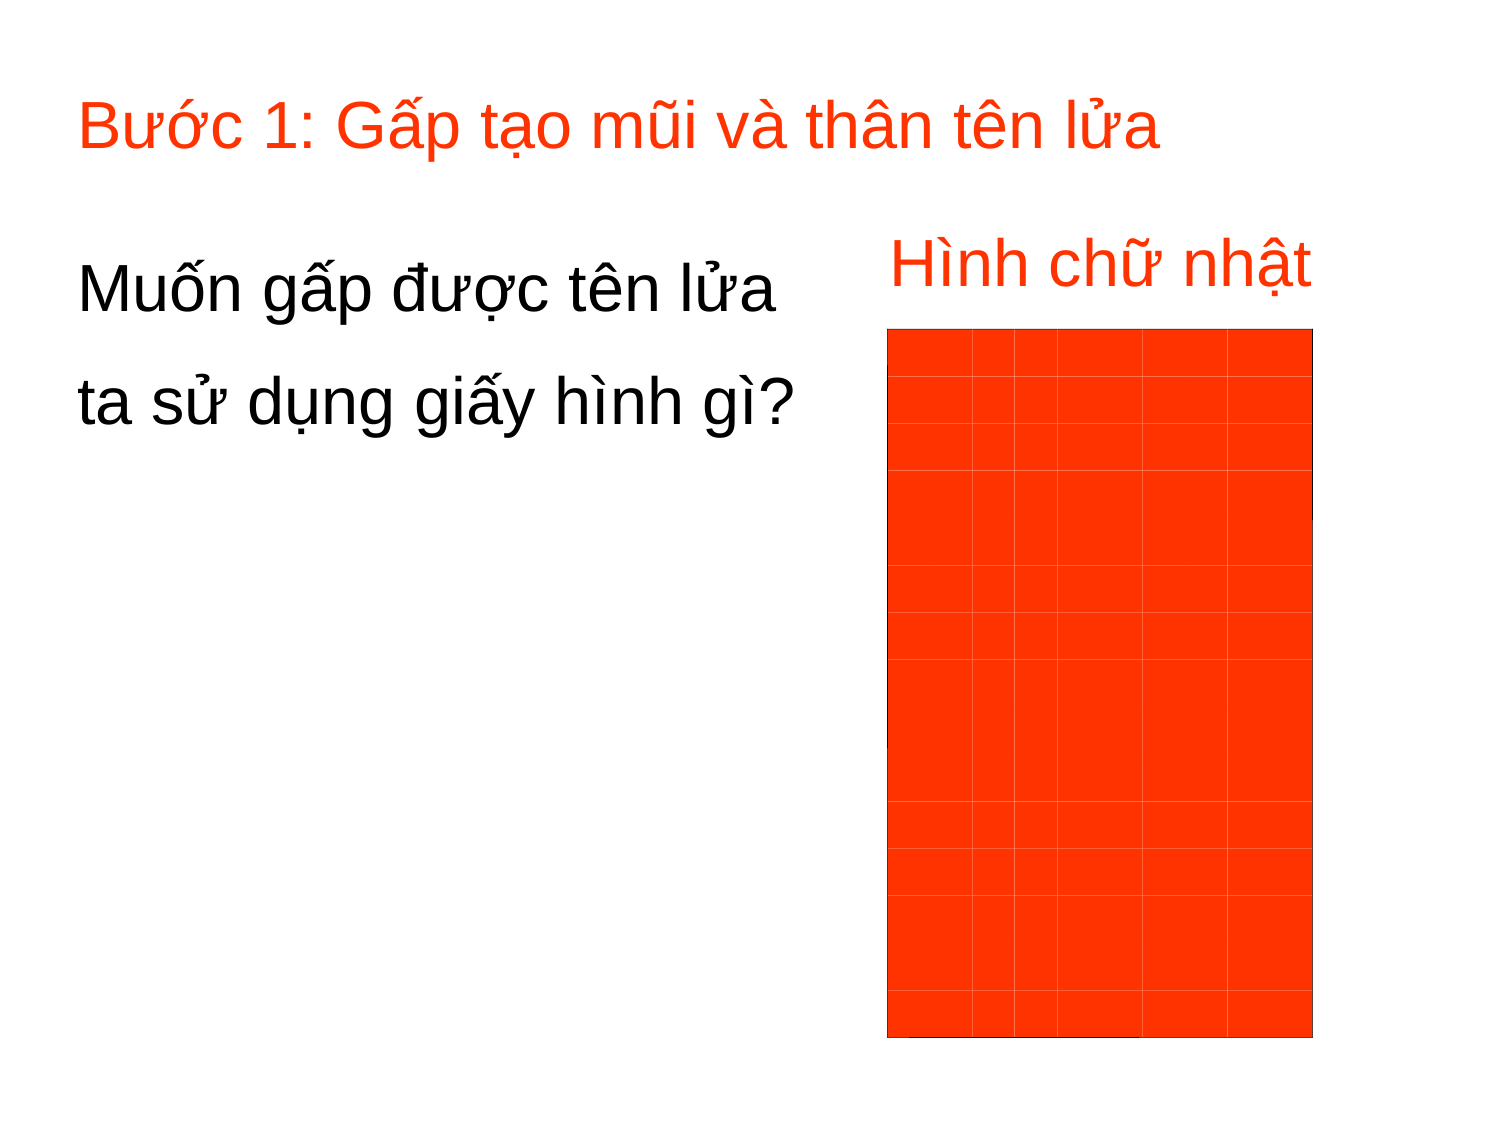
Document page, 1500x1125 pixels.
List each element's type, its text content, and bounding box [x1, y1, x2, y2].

text_box Muốn gấp được tên lửa ta sử dụng giấy hình gì? [62, 237, 850, 446]
text_box Bước 1: Gấp tạo mũi và thân tên lửa [62, 74, 1213, 170]
text_box Hình chữ nhật [875, 212, 1375, 308]
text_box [887, 328, 1313, 1038]
